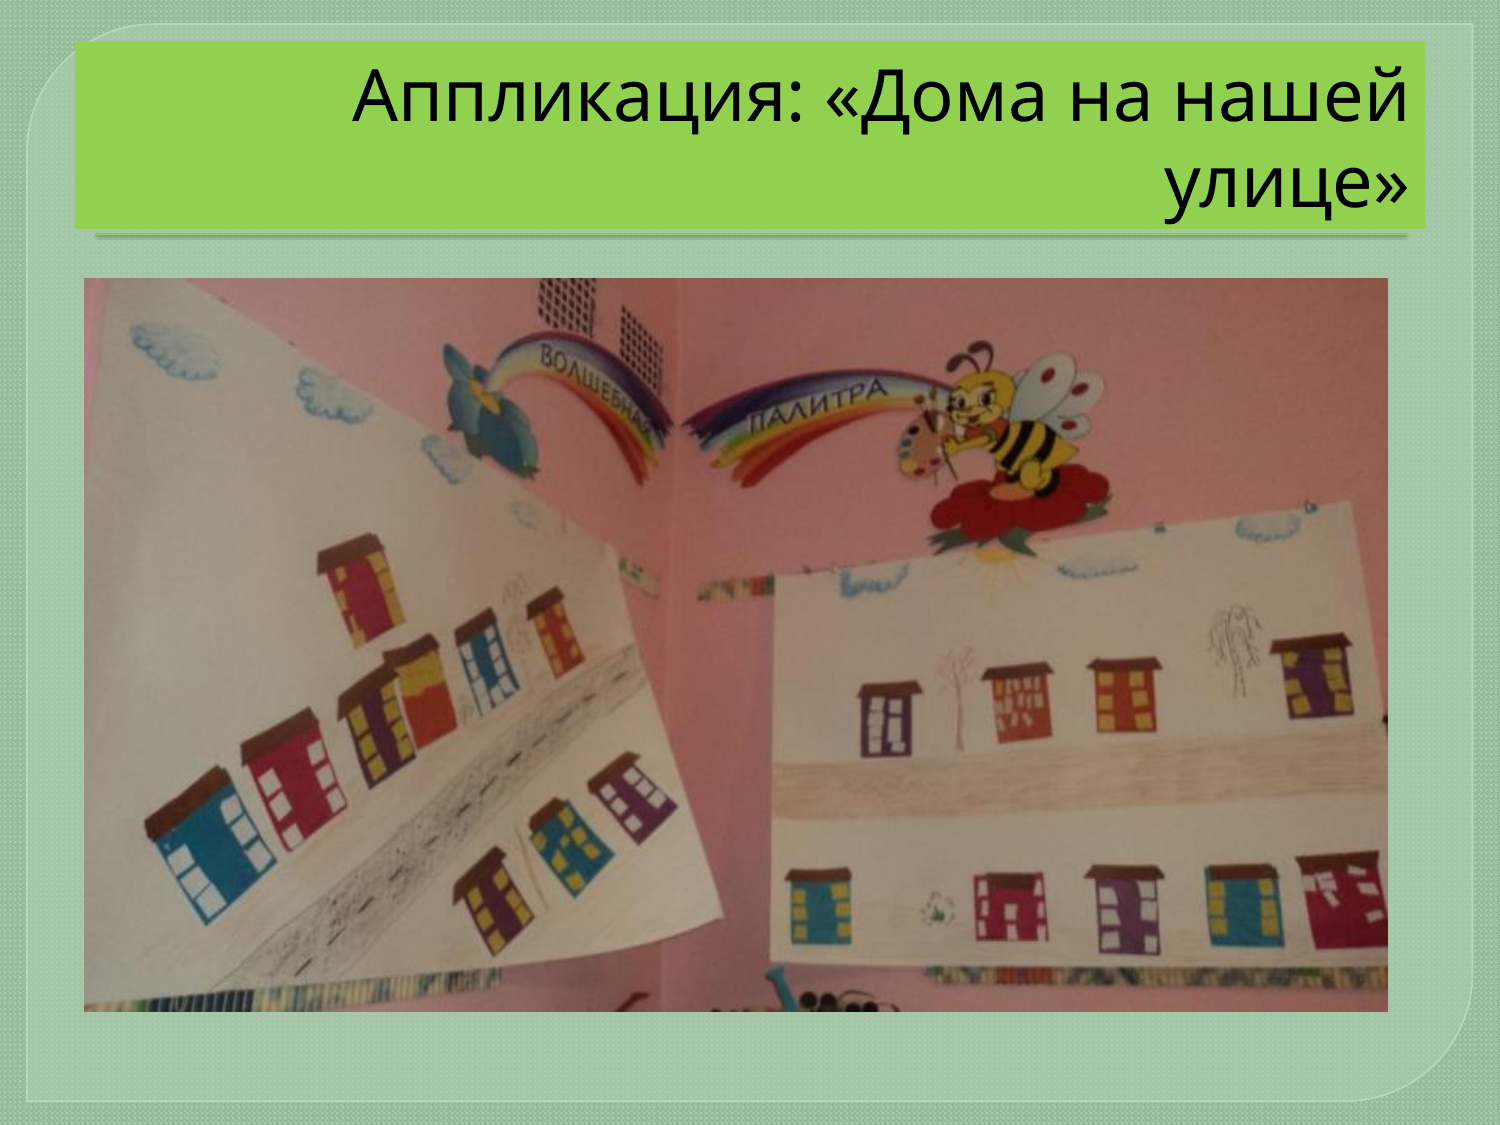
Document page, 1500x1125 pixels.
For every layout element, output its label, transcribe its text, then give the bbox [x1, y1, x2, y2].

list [84, 278, 1389, 1012]
title Аппликация: «Дома на нашей улице» [75, 41, 1425, 230]
